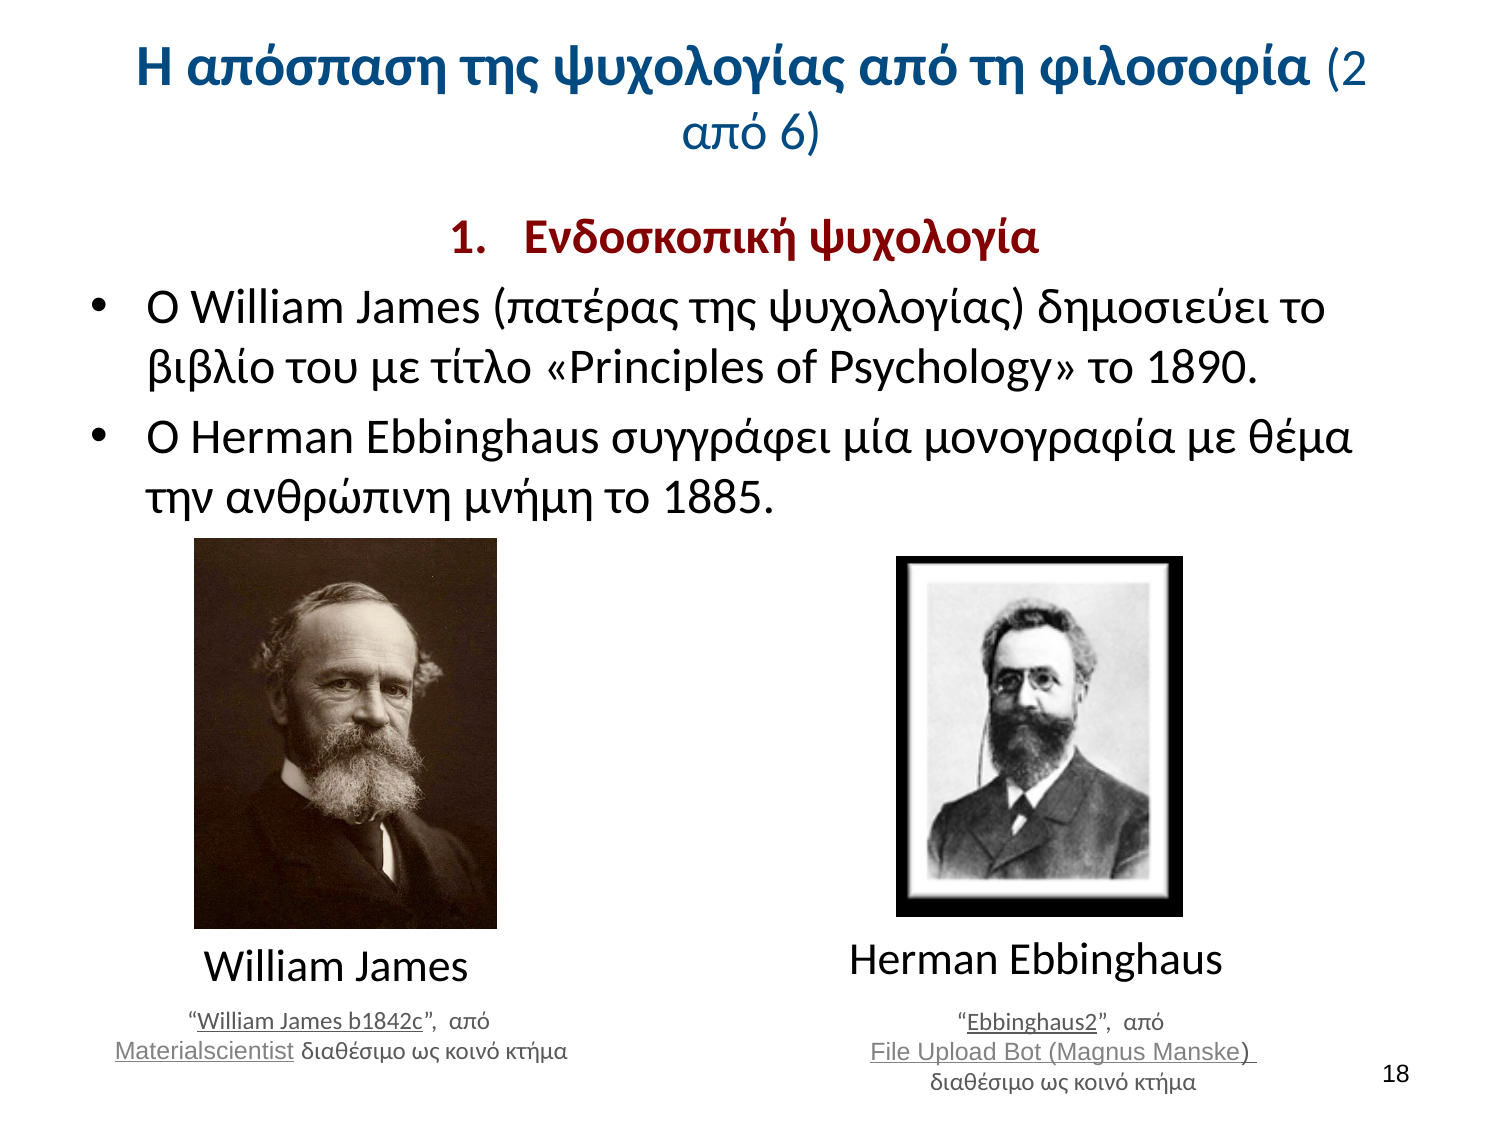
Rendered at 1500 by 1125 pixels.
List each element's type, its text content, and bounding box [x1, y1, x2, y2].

text_box William James [188, 928, 495, 996]
list Ενδοσκοπική ψυχολογία Ο William James (πατέρας της ψυχολογίας) δημοσιεύει το βιβλίο του με τίτλο «Principles of Psychology» το 1890. Ο Herman Ebbinghaus συγγράφει μία μονογραφία με θέμα την ανθρώπινη μνήμη το 1885. [75, 196, 1425, 539]
picture [896, 555, 1183, 917]
text_box “William James b1842c”, από Materialscientist διαθέσιμο ως κοινό κτήμα [98, 996, 585, 1072]
title Η απόσπαση της ψυχολογίας από τη φιλοσοφία (2 από 6) [76, 19, 1427, 169]
text_box Herman Ebbinghaus [834, 921, 1249, 992]
text_box “Ebbinghaus2”, από File Upload Bot (Magnus Manske) διαθέσιμο ως κοινό κτήμα [809, 997, 1318, 1103]
picture [194, 538, 497, 929]
slide_number 17 [1318, 1042, 1425, 1103]
